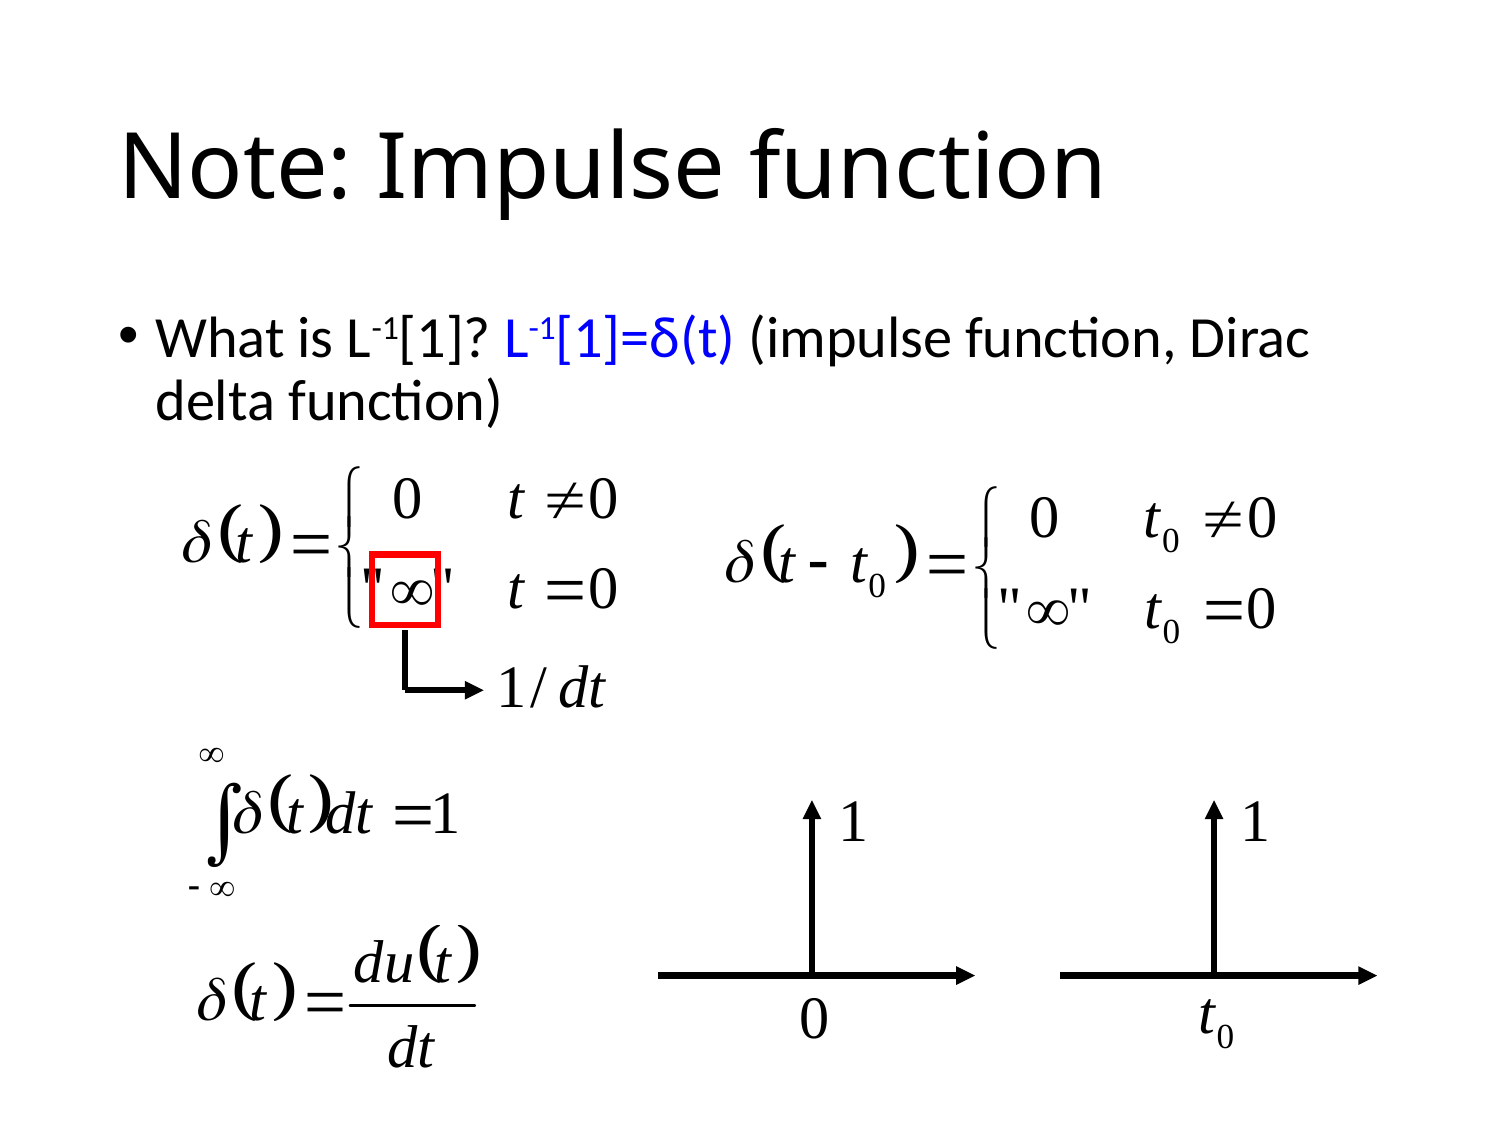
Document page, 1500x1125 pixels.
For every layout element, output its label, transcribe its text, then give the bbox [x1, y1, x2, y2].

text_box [1191, 972, 1247, 1064]
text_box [494, 652, 621, 724]
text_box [187, 925, 486, 1082]
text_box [173, 456, 628, 638]
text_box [1238, 786, 1274, 853]
title Note: Impulse function [103, 59, 1397, 278]
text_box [178, 722, 466, 909]
list What is L-1[1]? L-1[1]=δ(t) (impulse function, Dirac delta function) [103, 299, 1397, 1014]
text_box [791, 982, 842, 1054]
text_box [835, 786, 872, 853]
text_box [716, 472, 1286, 664]
